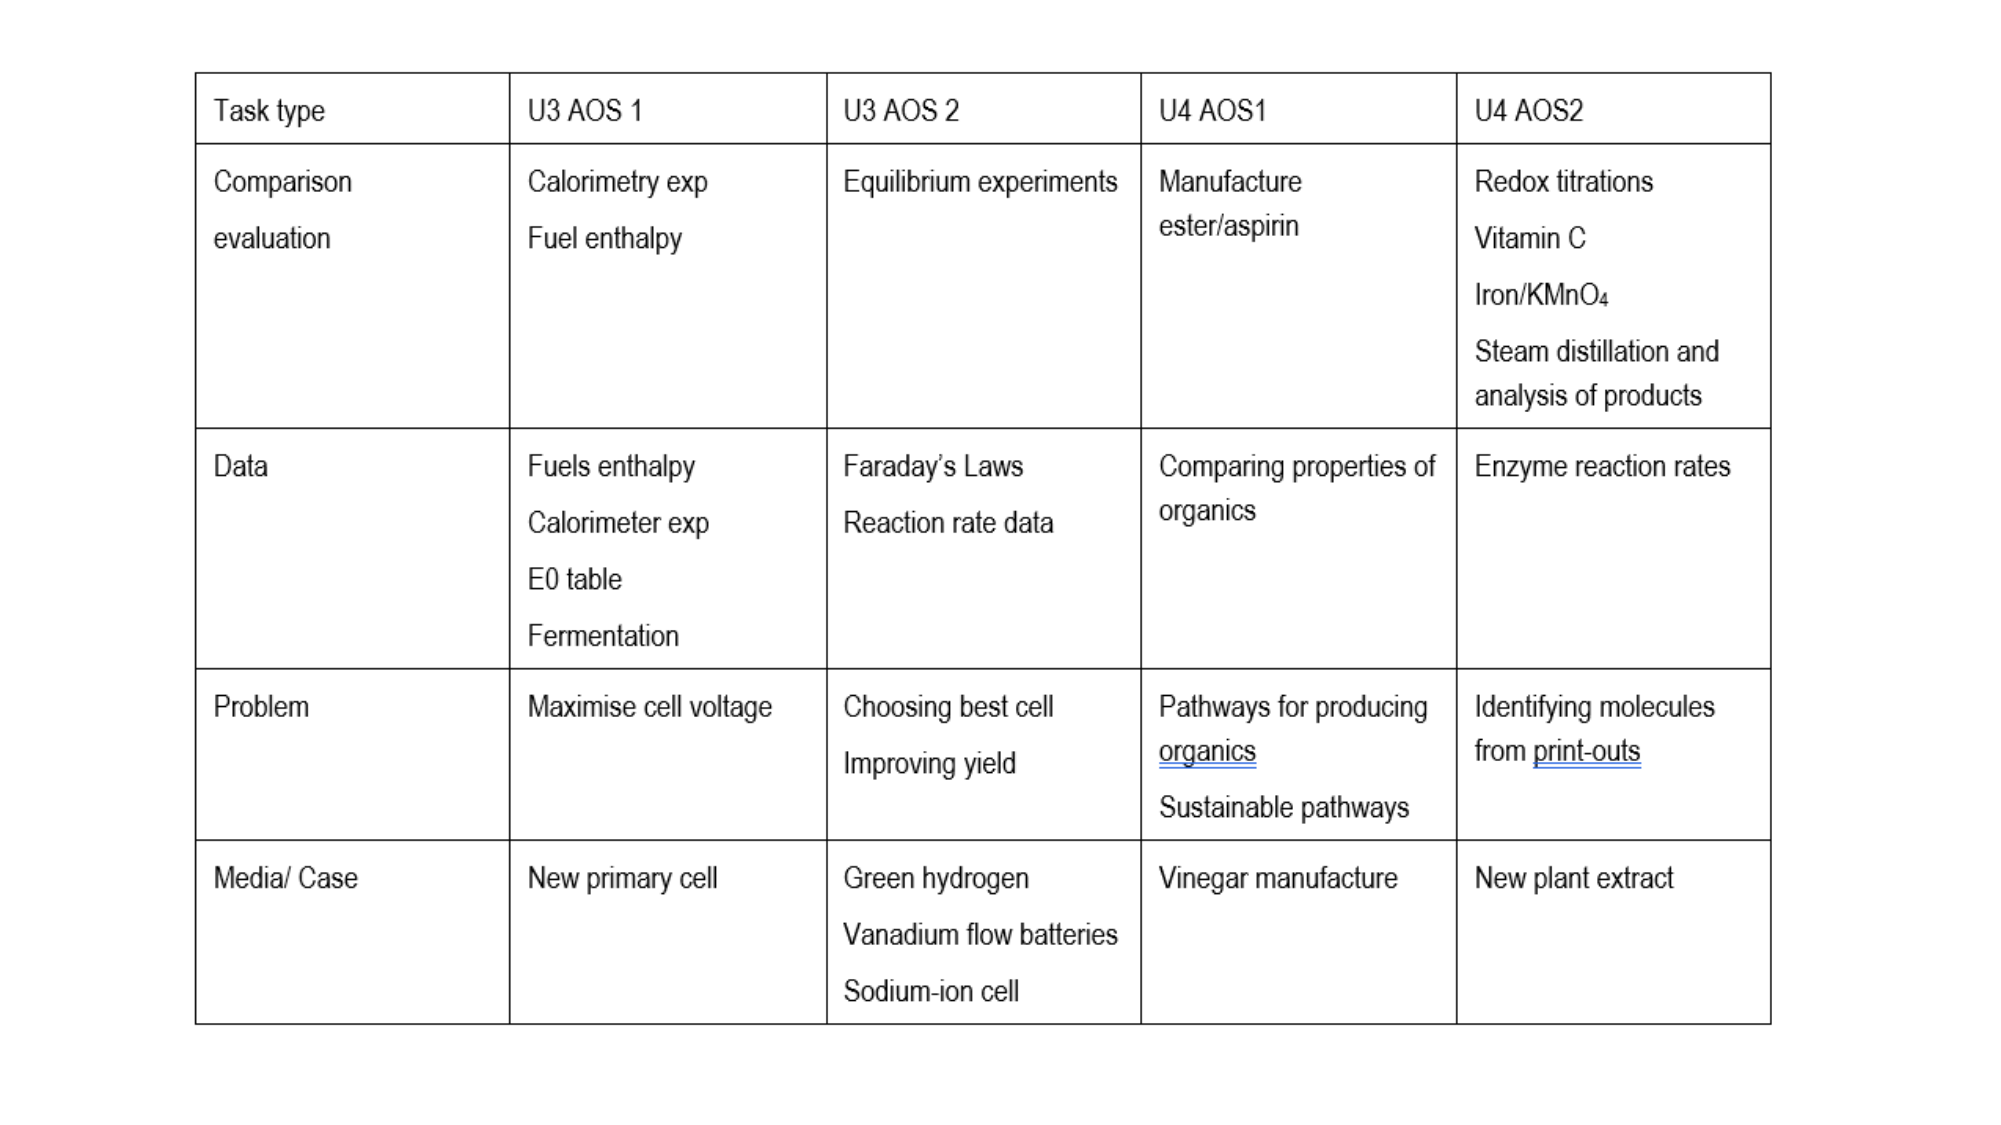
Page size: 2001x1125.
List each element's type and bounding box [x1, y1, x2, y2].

picture [169, 52, 1784, 1044]
